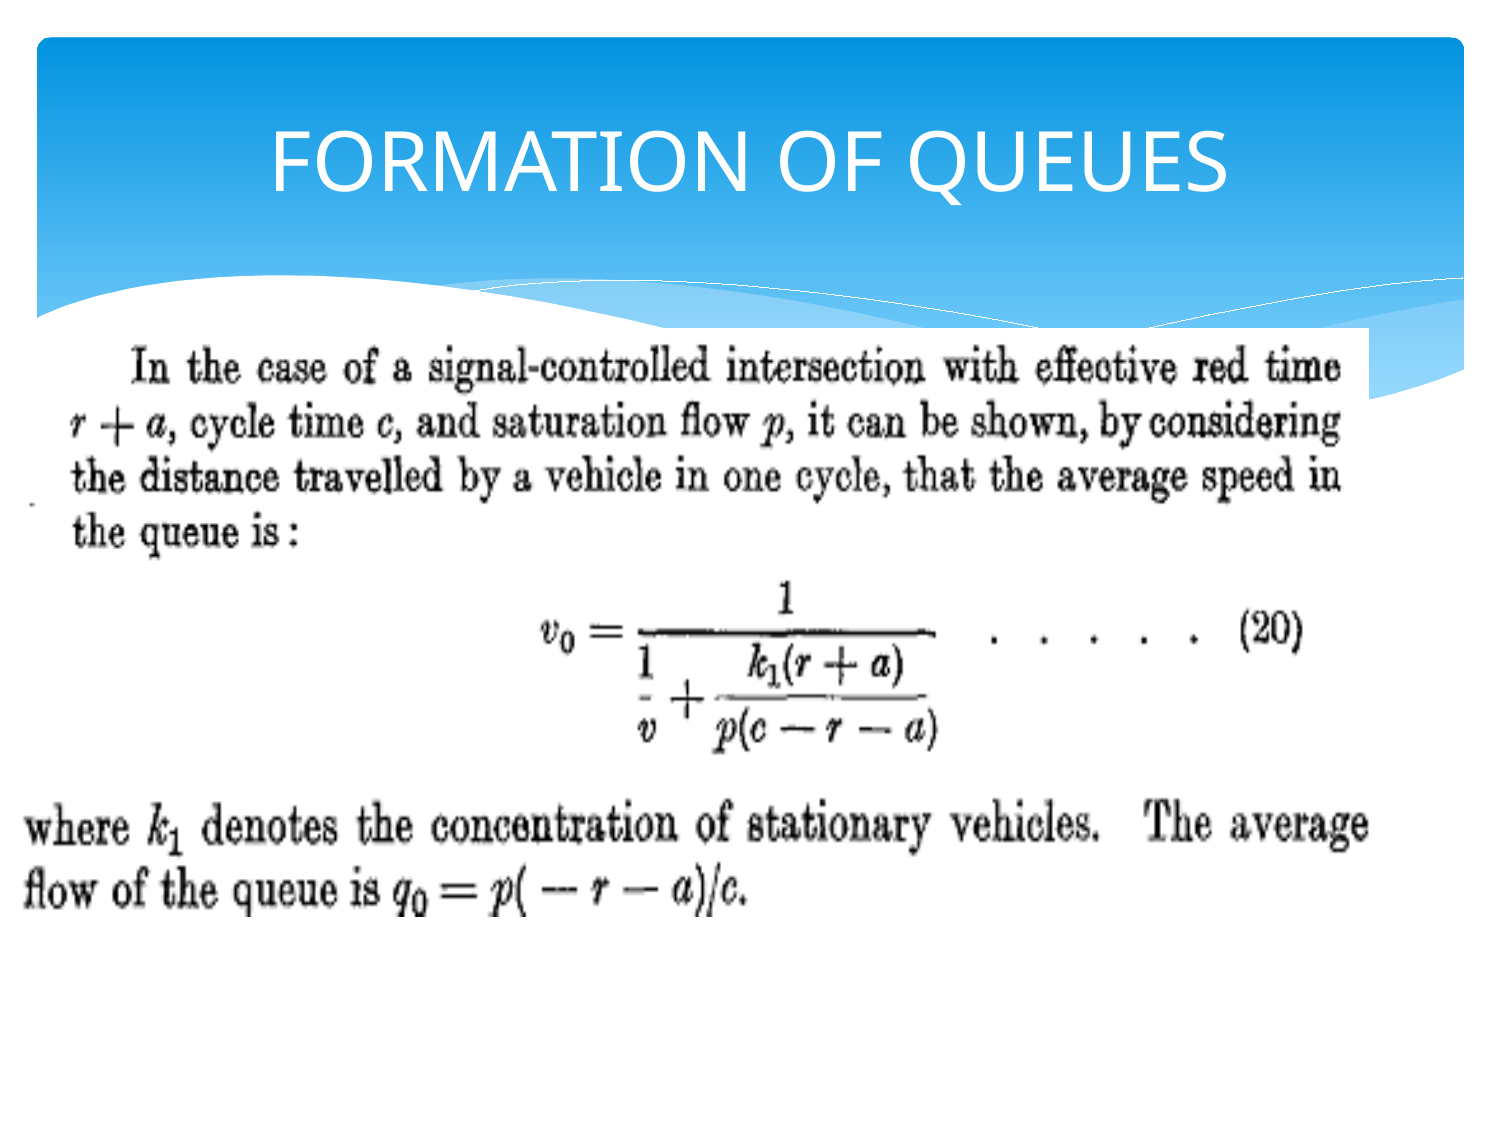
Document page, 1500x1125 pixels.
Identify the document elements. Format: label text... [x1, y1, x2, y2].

title FORMATION OF QUEUES [75, 55, 1425, 261]
picture [10, 779, 1412, 918]
picture [5, 328, 1369, 776]
